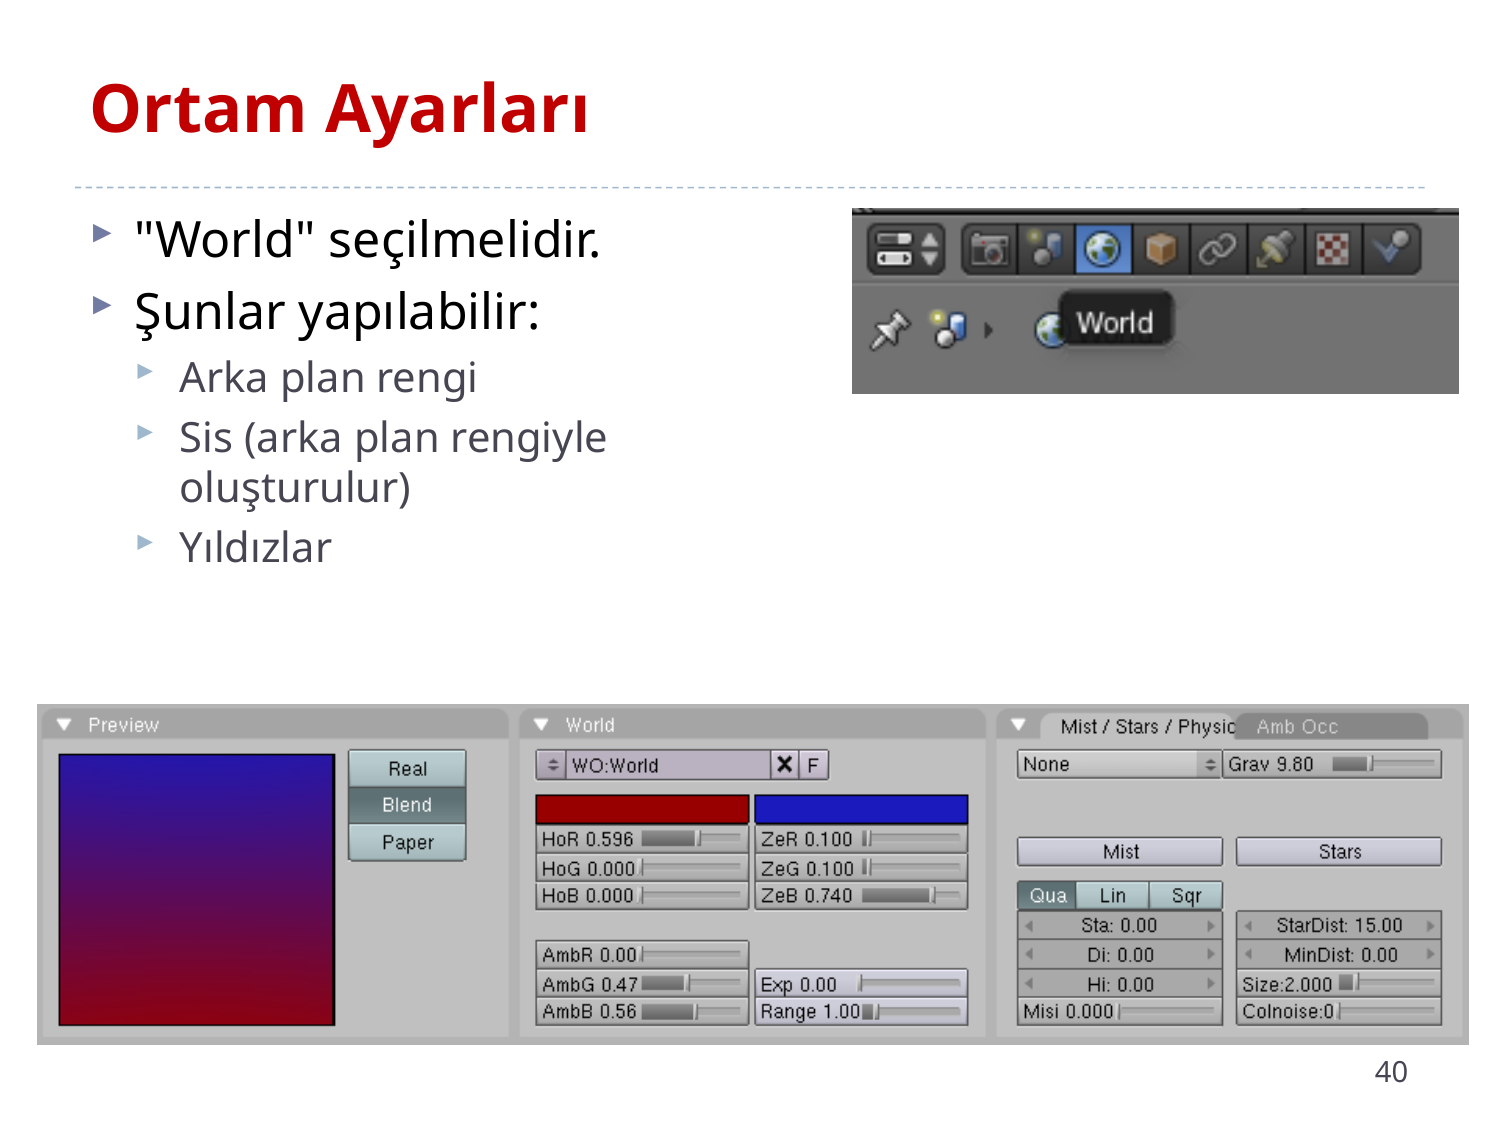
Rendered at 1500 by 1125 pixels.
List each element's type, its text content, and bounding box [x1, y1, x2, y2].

slide_number 40 [1074, 1057, 1424, 1106]
title Ortam Ayarları [75, 24, 1425, 188]
list "World" seçilmelidir. Şunlar yapılabilir: Arka plan rengi Sis (arka plan rengiyle oluşturulur) Yıldızlar [75, 200, 853, 703]
picture [852, 207, 1459, 394]
picture [37, 703, 1469, 1046]
